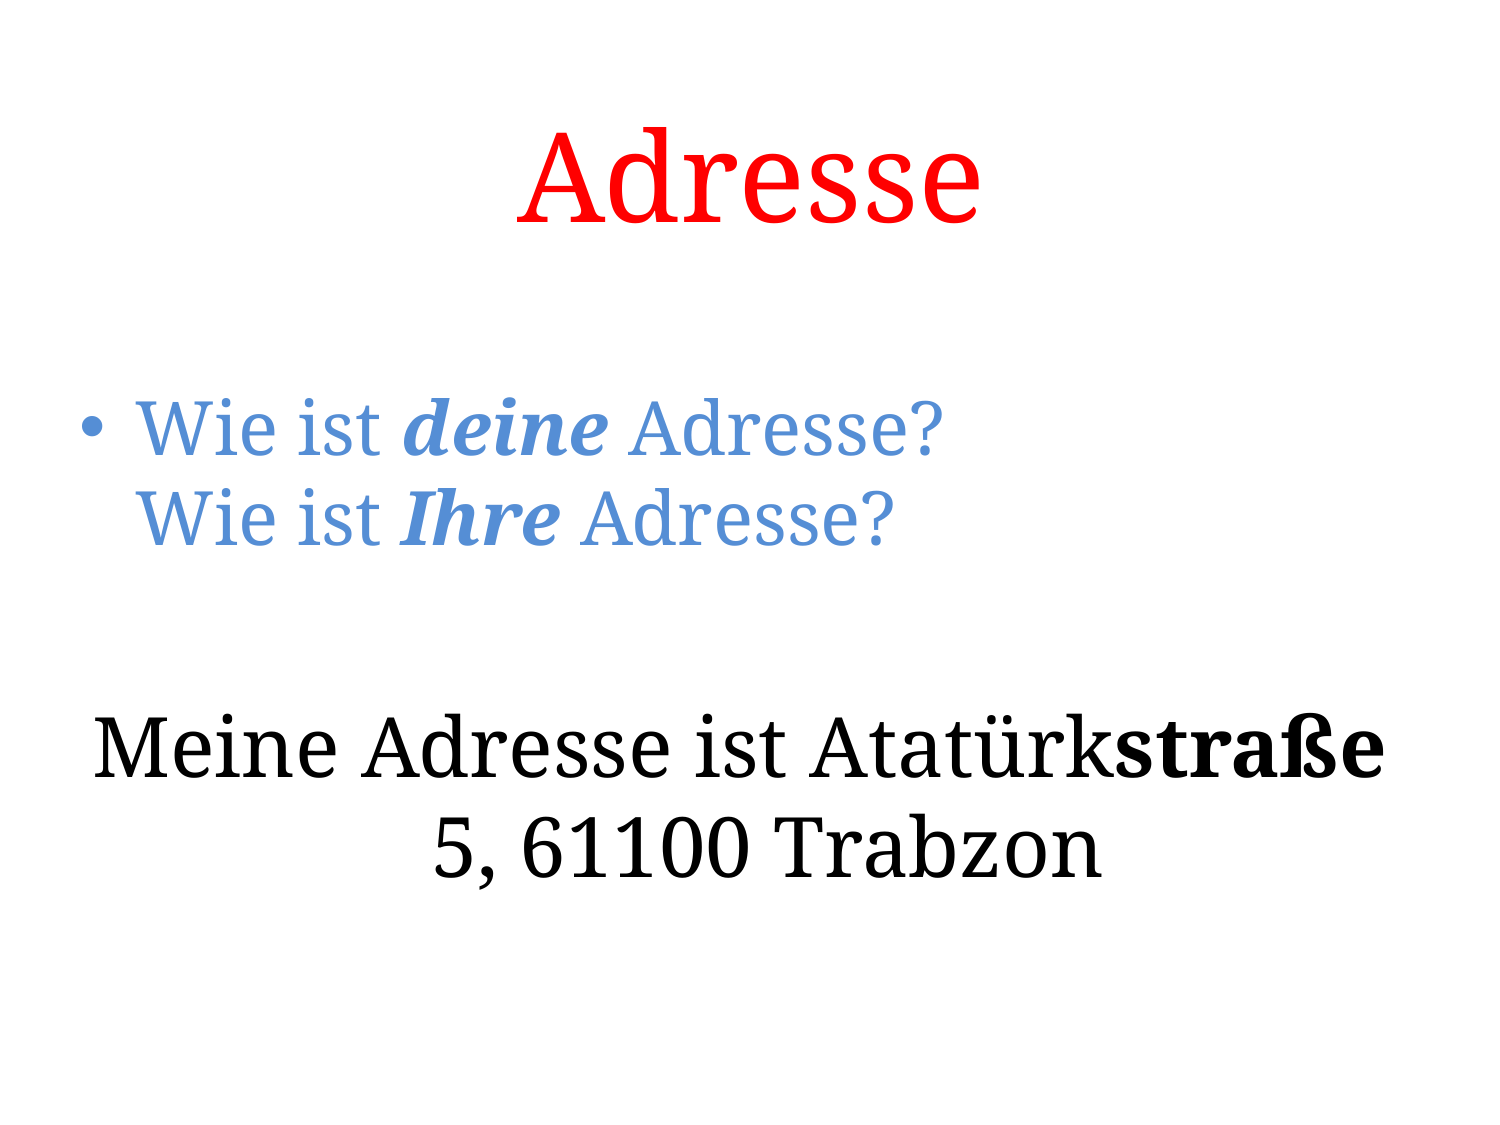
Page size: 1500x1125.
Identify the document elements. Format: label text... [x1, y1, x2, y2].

text_box Wie ist deine Adresse? Wie ist Ihre Adresse? Meine Adresse ist Atatürkstraße 5, 61100 Trabzon [64, 373, 1415, 1076]
text_box Adresse [76, 90, 1427, 278]
